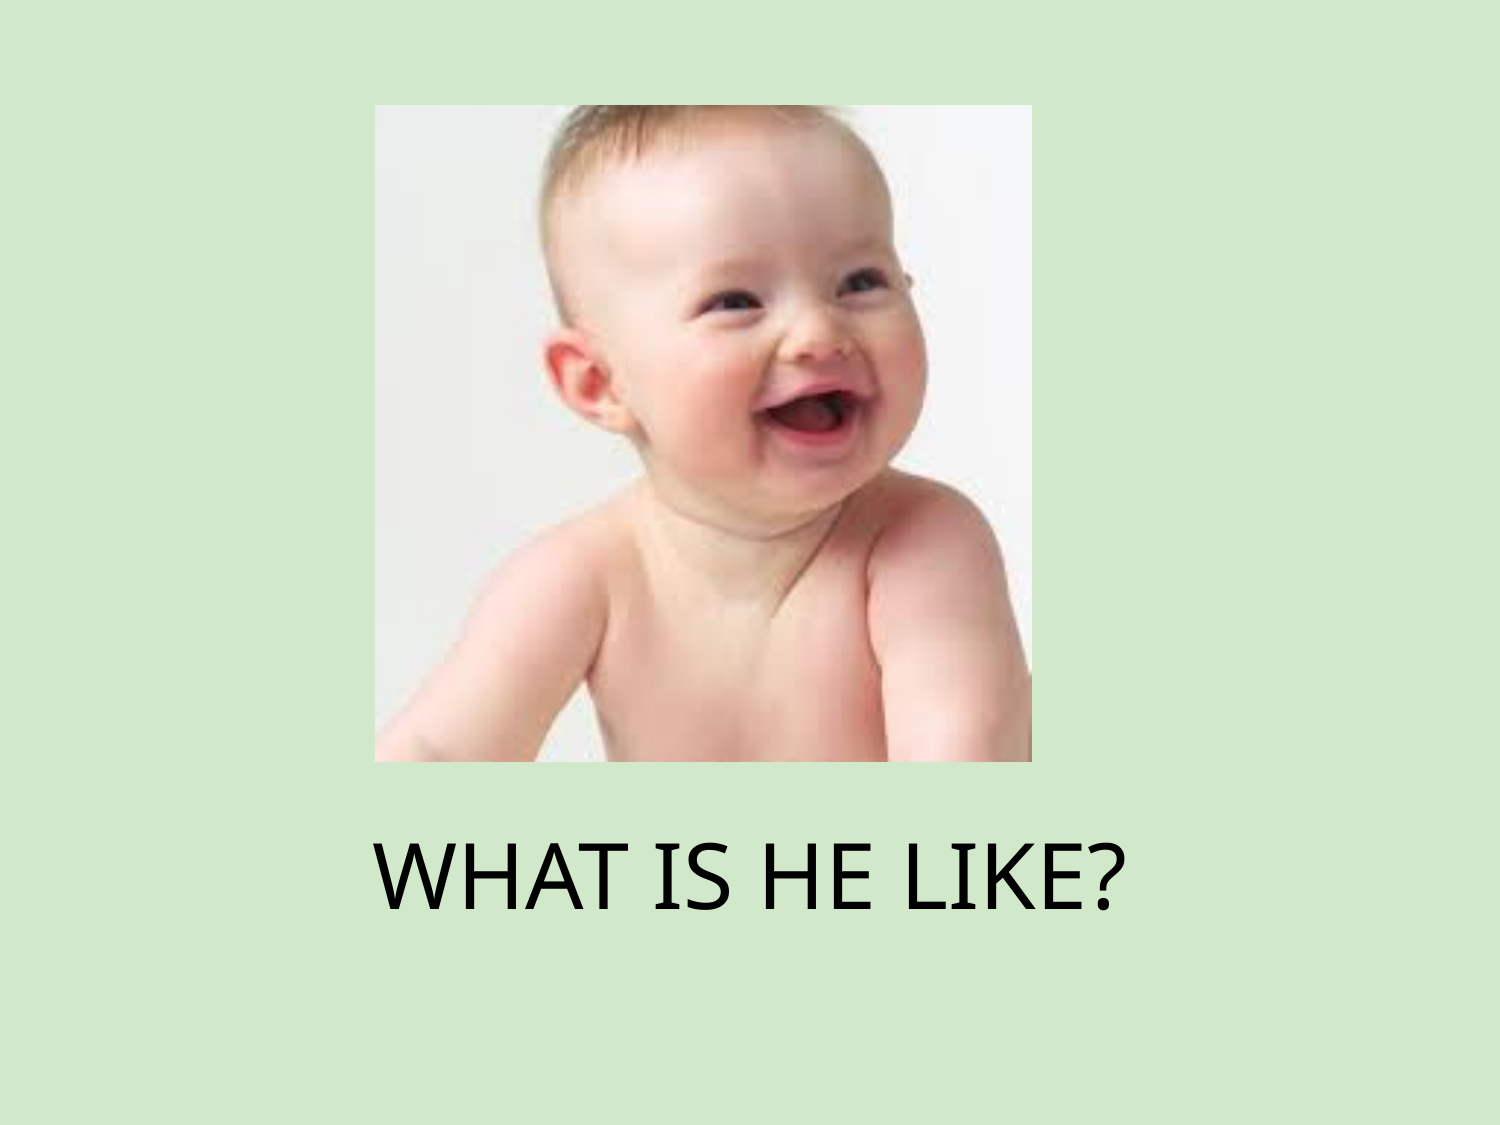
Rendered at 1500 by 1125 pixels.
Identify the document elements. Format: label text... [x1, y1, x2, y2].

title WHAT IS HE LIKE? [58, 750, 1442, 997]
picture [374, 105, 1032, 762]
